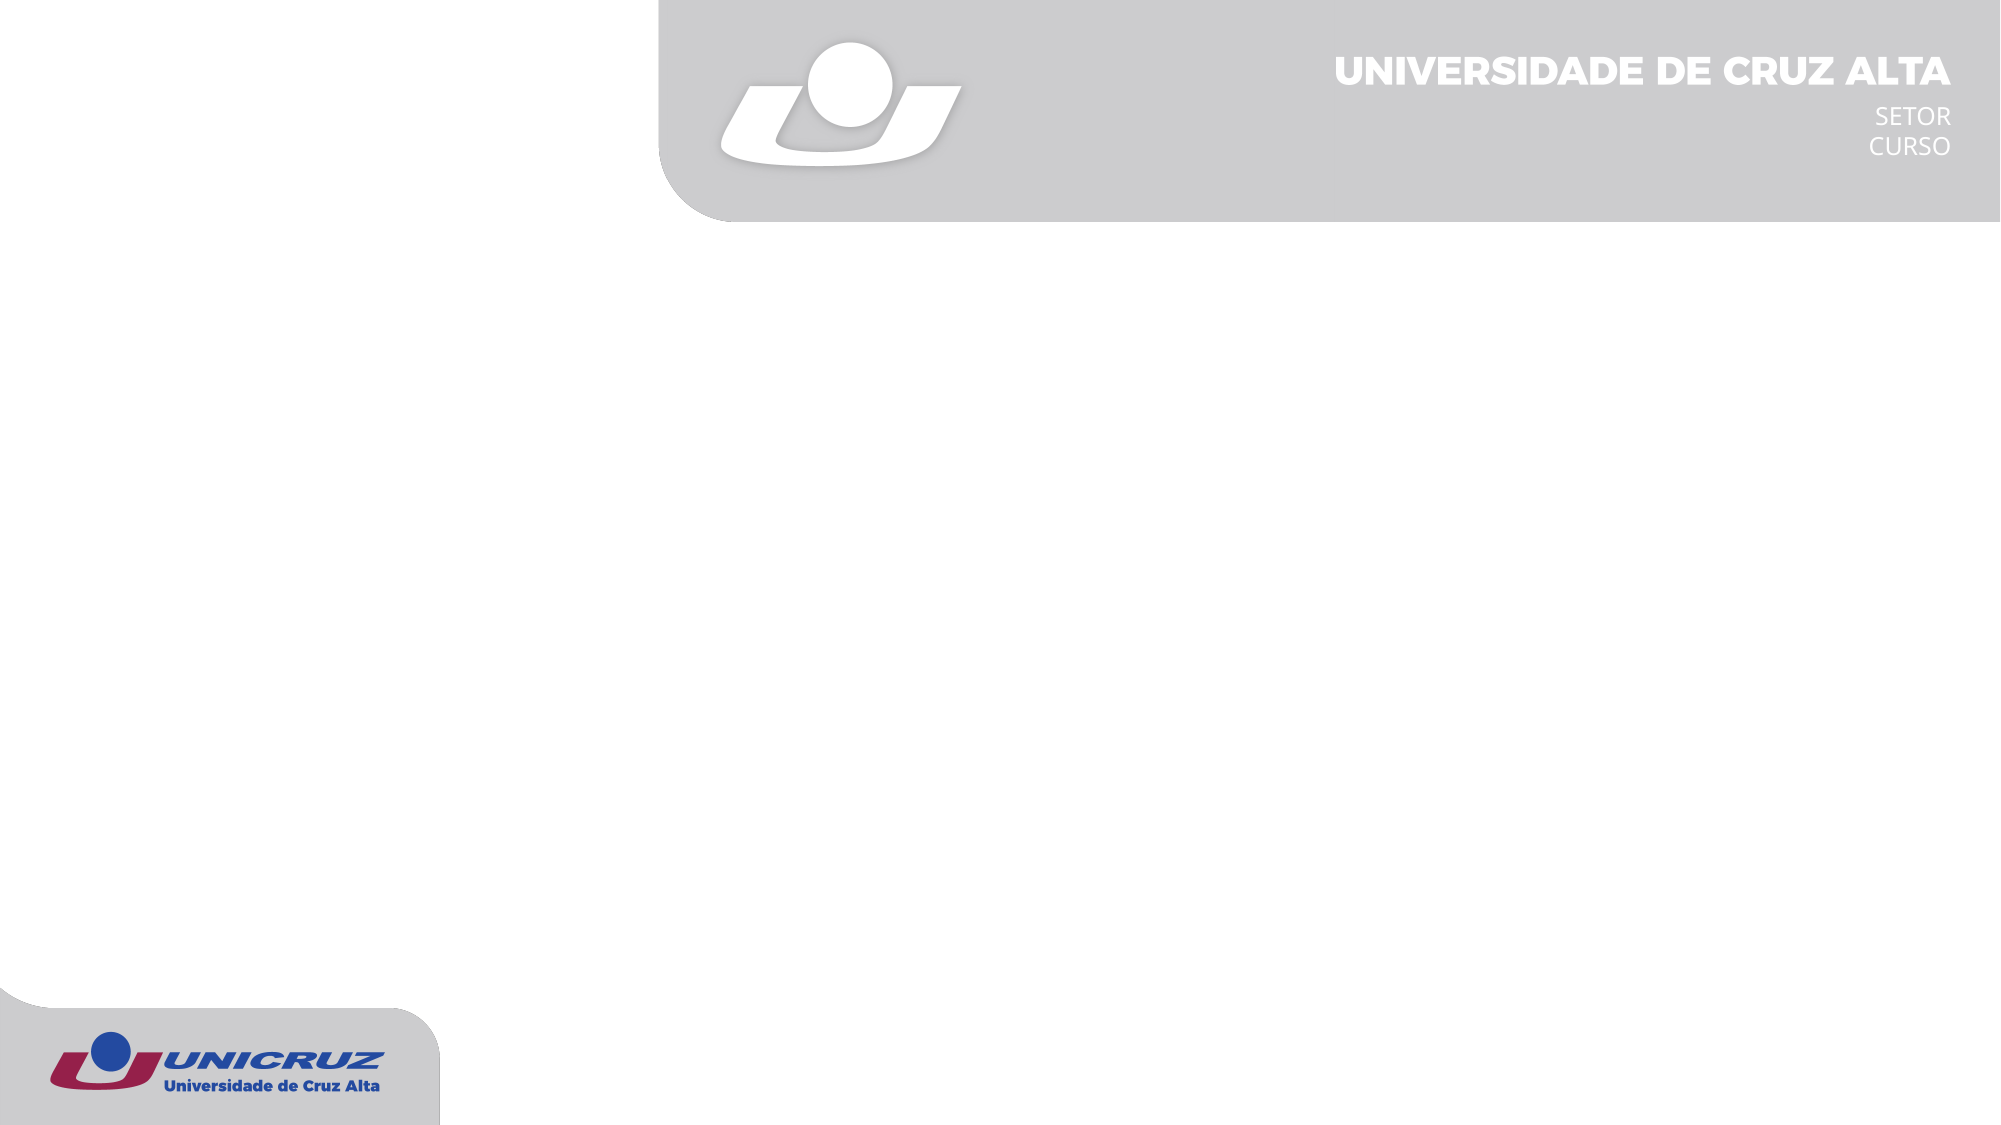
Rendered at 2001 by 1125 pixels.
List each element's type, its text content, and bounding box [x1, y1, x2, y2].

text_box SETOR CURSO [1165, 93, 1967, 168]
picture [0, 0, 2001, 1125]
